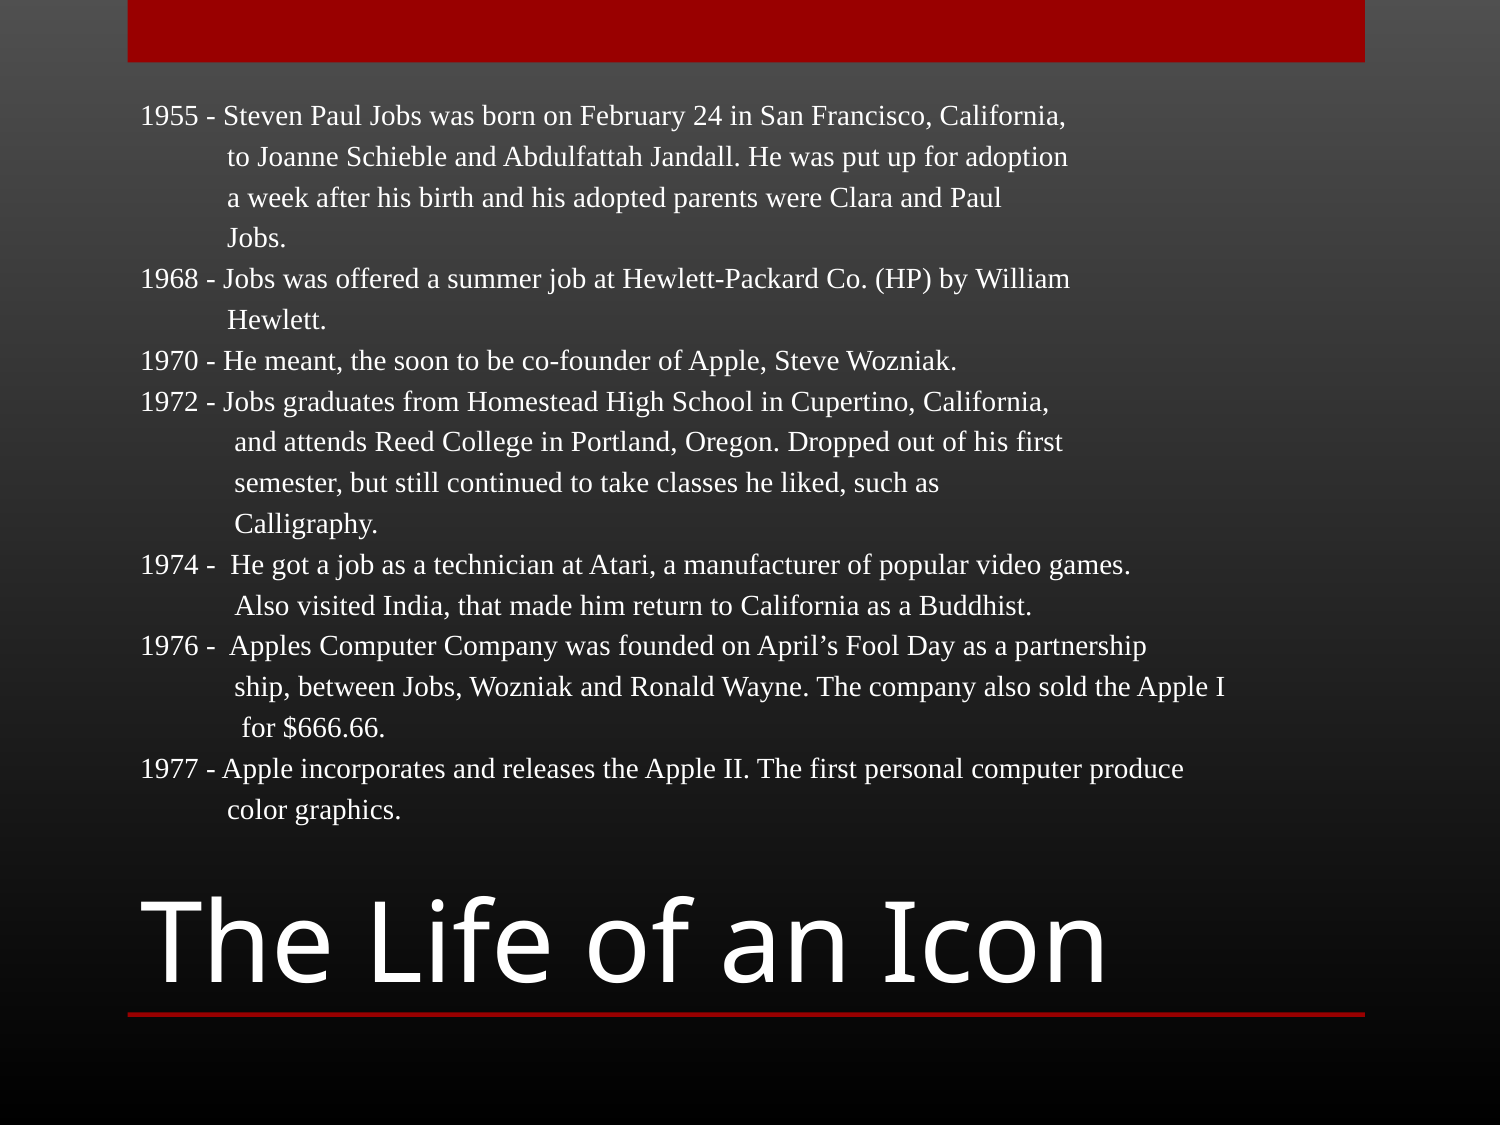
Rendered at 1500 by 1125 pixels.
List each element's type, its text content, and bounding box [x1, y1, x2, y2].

title The Life of an Icon [125, 901, 1238, 1013]
list 1955 - Steven Paul Jobs was born on February 24 in San Francisco, California, to Joanne Schieble and Abdulfattah Jandall. He was put up for adoption a week after his birth and his adopted parents were Clara and Paul Jobs. 1968 - Jobs was offered a summer job at Hewlett-Packard Co. (HP) by William Hewlett. 1970 - He meant, the soon to be co-founder of Apple, Steve Wozniak. 1972 - Jobs graduates from Homestead High School in Cupertino, California, and attends Reed College in Portland, Oregon. Dropped out of his first semester, but still continued to take classes he liked, such as Calligraphy. 1974 - He got a job as a technician at Atari, a manufacturer of popular video games. Also visited India, that made him return to California as a Buddhist. 1976 - Apples Computer Company was founded on April’s Fool Day as a partnership ship, between Jobs, Wozniak and Ronald Wayne. The company also sold the Apple I for $666.66. 1977 - Apple incorporates and releases the Apple II. The first personal computer produce color graphics. [125, 183, 1363, 901]
